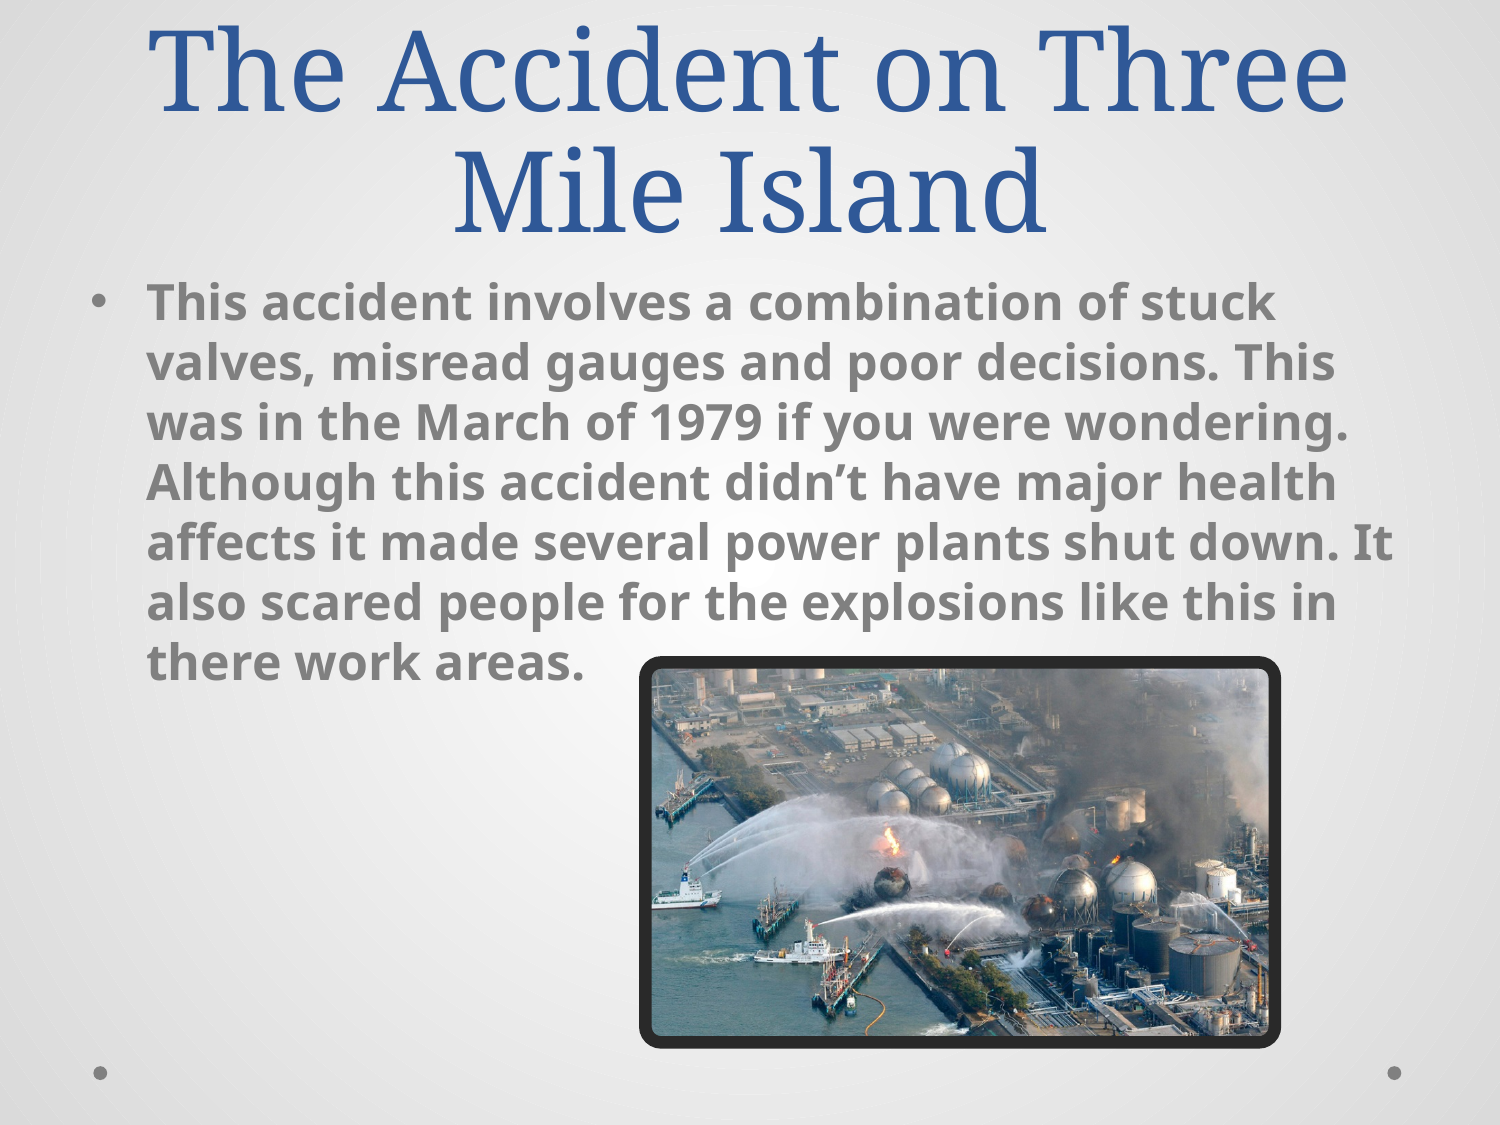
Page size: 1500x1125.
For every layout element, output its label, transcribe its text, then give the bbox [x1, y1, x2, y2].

picture [645, 662, 1276, 1043]
title The Accident on Three Mile Island [75, 0, 1425, 262]
list This accident involves a combination of stuck valves, misread gauges and poor decisions. This was in the March of 1979 if you were wondering. Although this accident didn’t have major health affects it made several power plants shut down. It also scared people for the explosions like this in there work areas. [75, 262, 1425, 1063]
